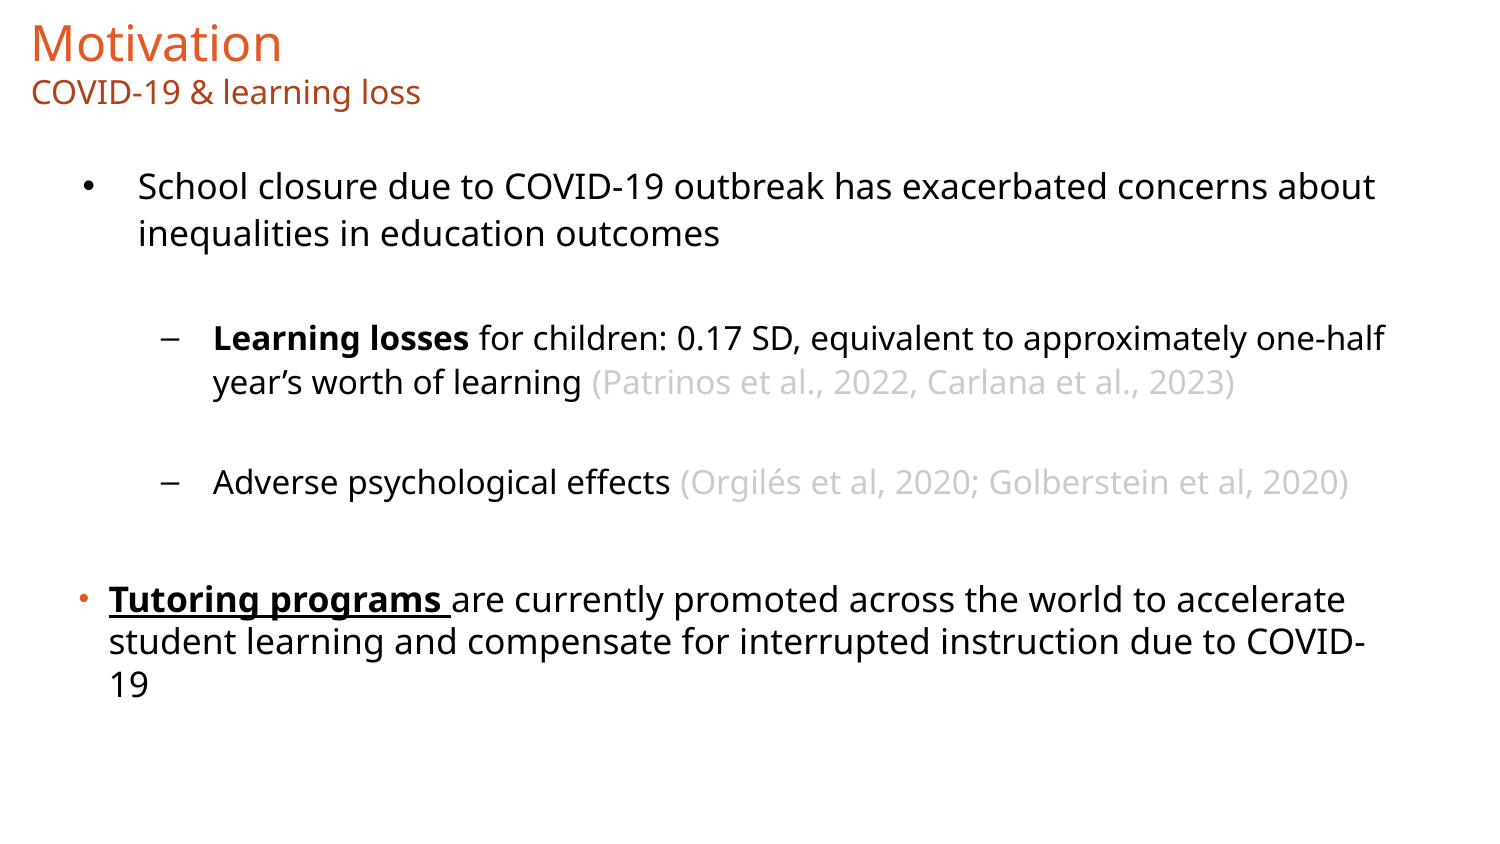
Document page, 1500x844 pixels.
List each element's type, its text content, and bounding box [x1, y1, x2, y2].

list School closure due to COVID-19 outbreak has exacerbated concerns about inequalities in education outcomes Learning losses for children: 0.17 SD, equivalent to approximately one-half year’s worth of learning (Patrinos et al., 2022, Carlana et al., 2023) Adverse psychological effects (Orgilés et al, 2020; Golberstein et al, 2020) [51, 121, 1415, 544]
text_box Tutoring programs are currently promoted across the world to accelerate student learning and compensate for interrupted instruction due to COVID-19 [67, 571, 1399, 725]
title Motivation COVID-19 & learning loss [19, 0, 1032, 122]
